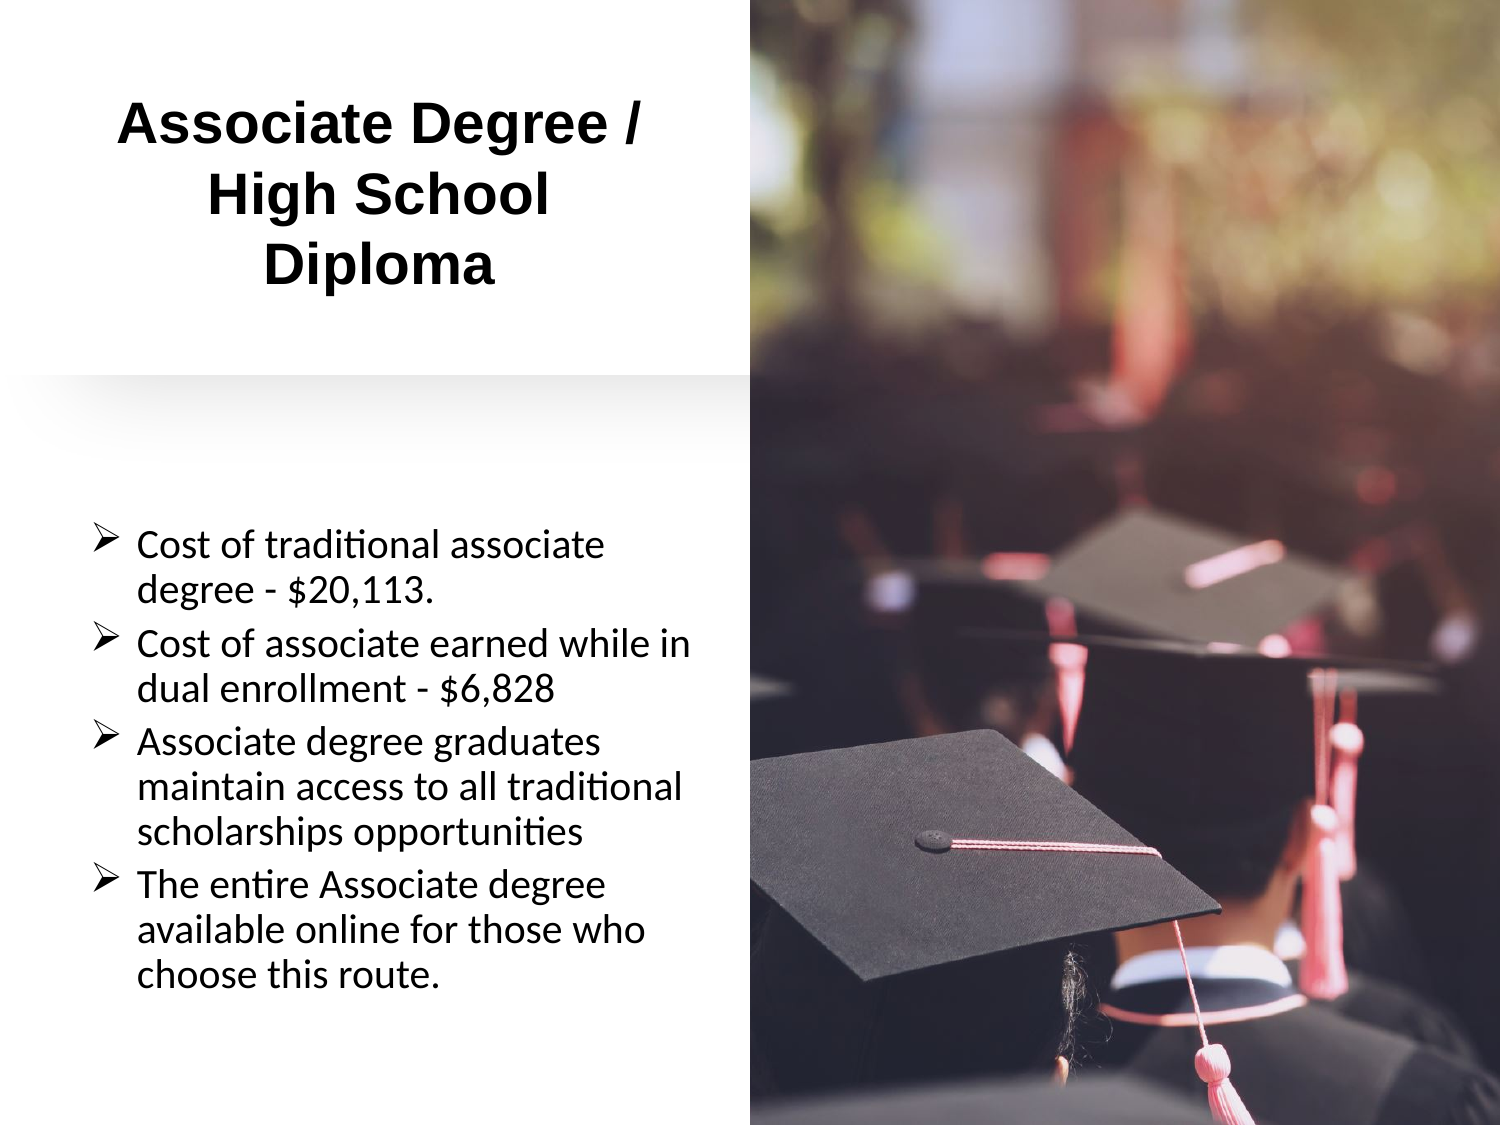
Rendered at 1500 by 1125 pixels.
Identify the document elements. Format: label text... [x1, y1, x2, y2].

picture [749, 0, 1500, 1125]
text_box [0, 0, 747, 377]
title Associate Degree / High School Diploma [93, 57, 666, 324]
list Cost of traditional associate degree - $20,113. Cost of associate earned while in dual enrollment - $6,828 Associate degree graduates maintain access to all traditional scholarships opportunities The entire Associate degree available online for those who choose this route. [0, 462, 725, 1000]
text_box [0, 377, 744, 1125]
